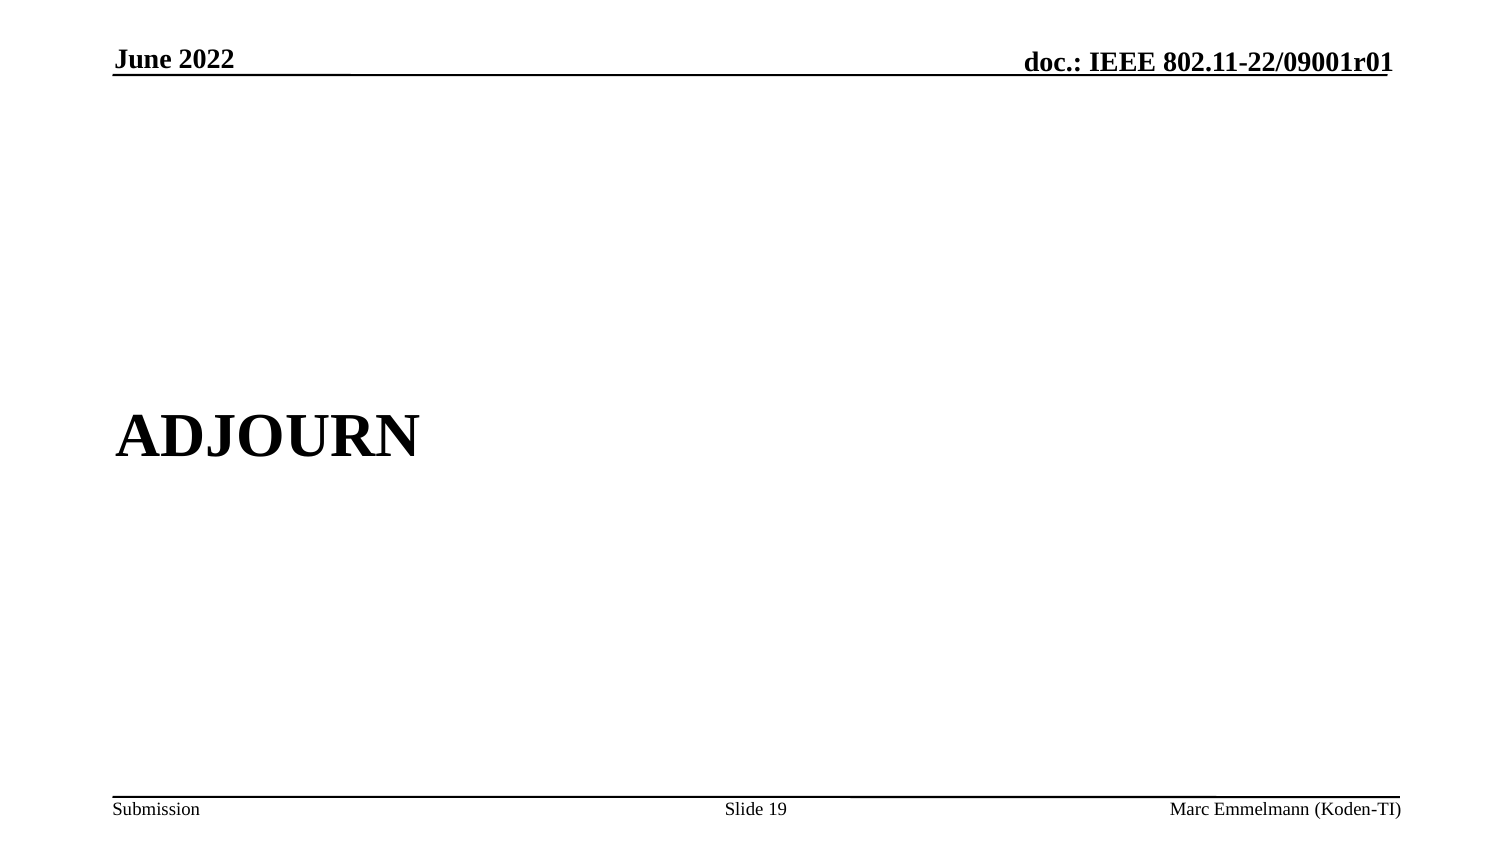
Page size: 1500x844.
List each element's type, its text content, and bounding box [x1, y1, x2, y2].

title Adjourn [100, 386, 1376, 555]
slide_number Slide 19 [712, 796, 800, 842]
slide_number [114, 40, 423, 75]
footer Marc Emmelmann (Koden-TI) [878, 796, 1402, 820]
